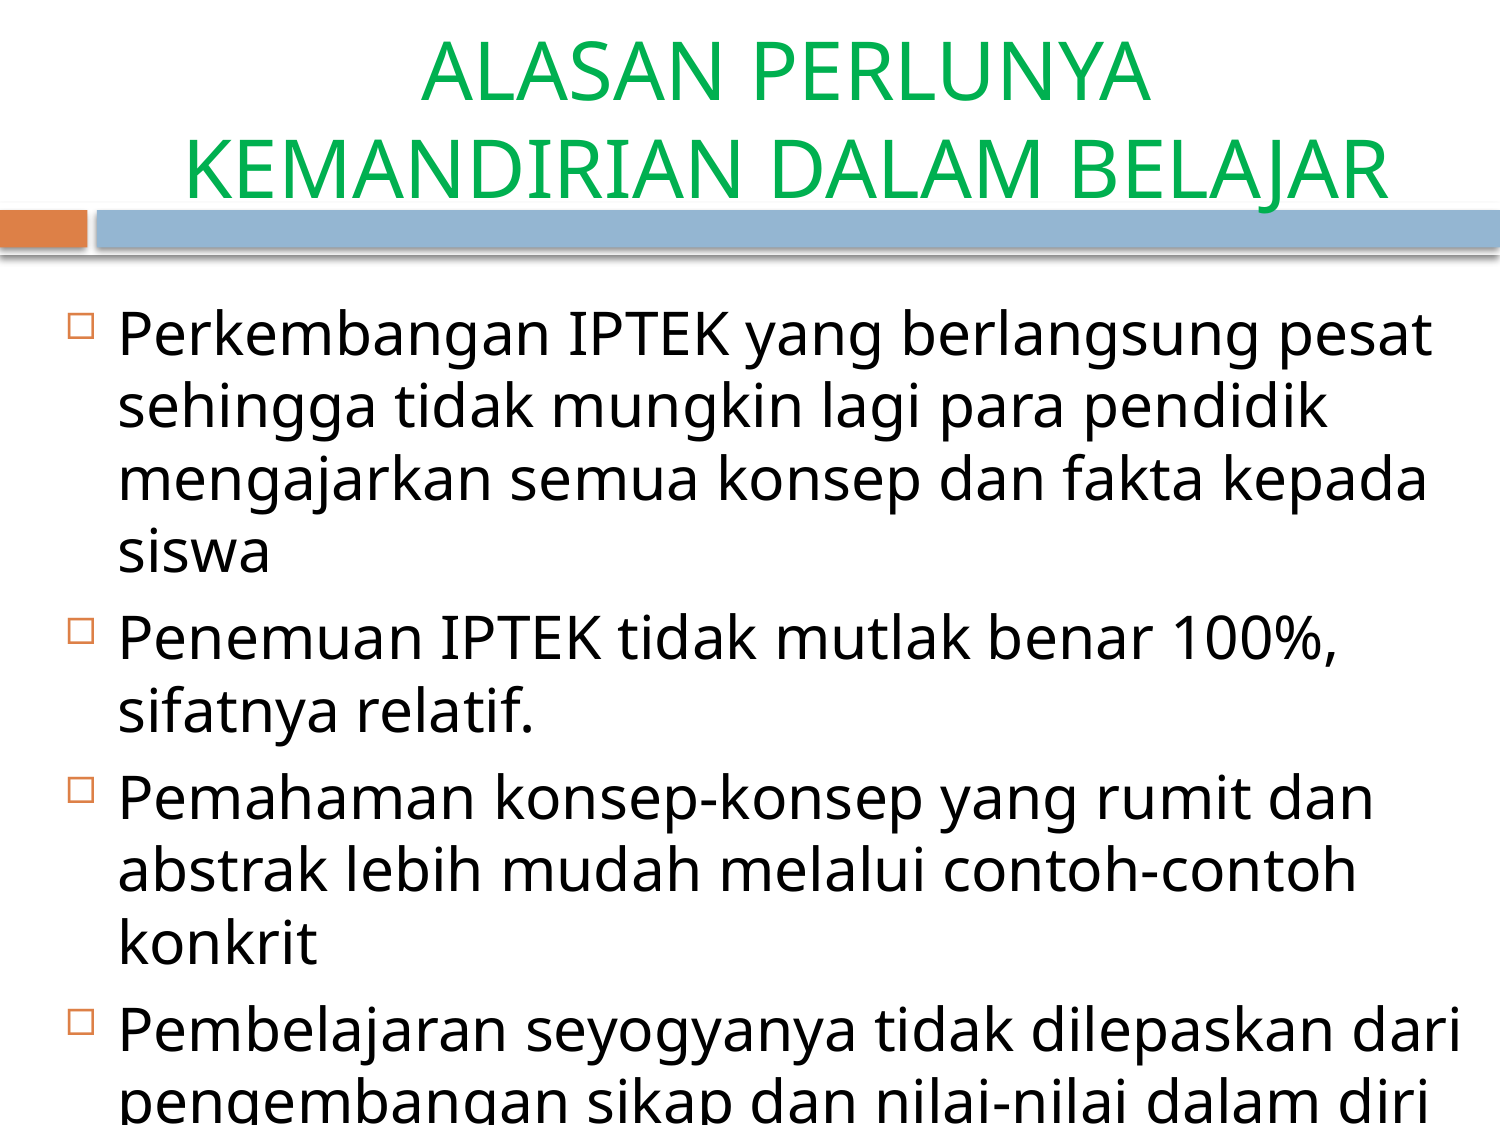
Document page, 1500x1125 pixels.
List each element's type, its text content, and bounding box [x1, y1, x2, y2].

list Perkembangan IPTEK yang berlangsung pesat sehingga tidak mungkin lagi para pendidik mengajarkan semua konsep dan fakta kepada siswa Penemuan IPTEK tidak mutlak benar 100%, sifatnya relatif. Pemahaman konsep-konsep yang rumit dan abstrak lebih mudah melalui contoh-contoh konkrit Pembelajaran seyogyanya tidak dilepaskan dari pengembangan sikap dan nilai-nilai dalam diri peserta didik [50, 287, 1500, 1125]
title ALASAN PERLUNYA KEMANDIRIAN DALAM BELAJAR [150, 0, 1425, 234]
